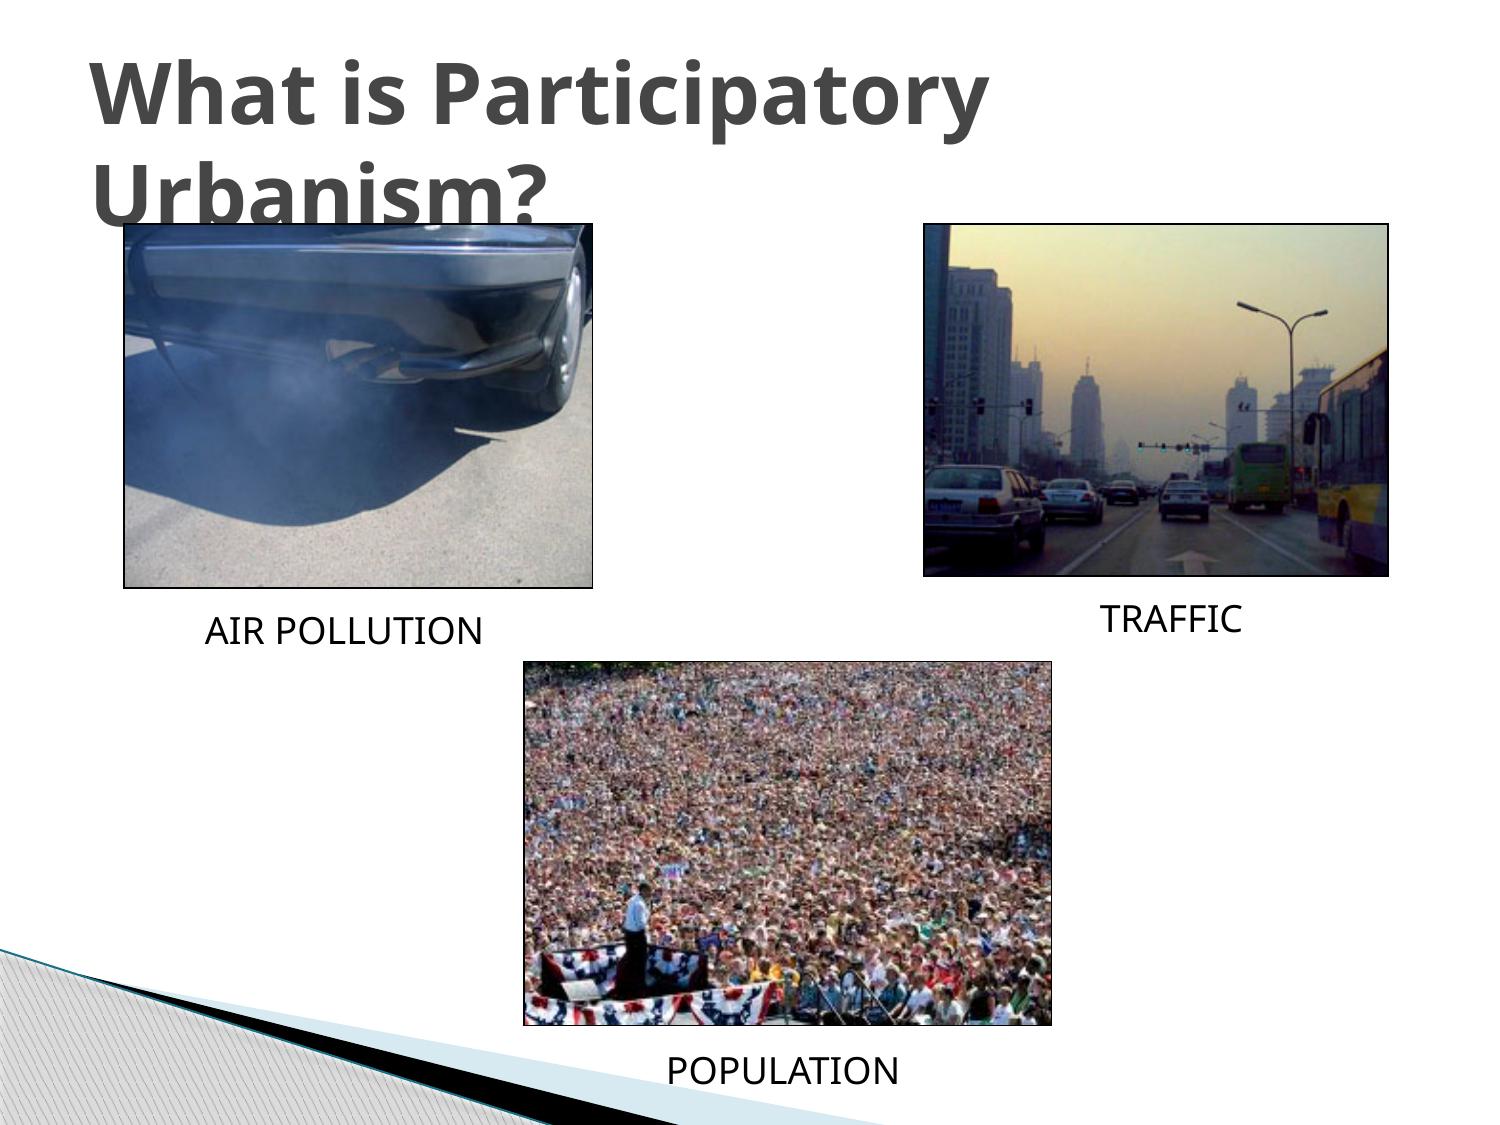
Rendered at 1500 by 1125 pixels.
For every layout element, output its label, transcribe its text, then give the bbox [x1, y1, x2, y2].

text_box POPULATION [651, 1039, 916, 1100]
text_box AIR POLLUTION [190, 599, 510, 660]
picture [924, 224, 1388, 576]
title What is Participatory Urbanism? [75, 45, 1425, 238]
picture [524, 662, 1052, 1026]
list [124, 224, 592, 588]
text_box TRAFFIC [1084, 587, 1259, 648]
